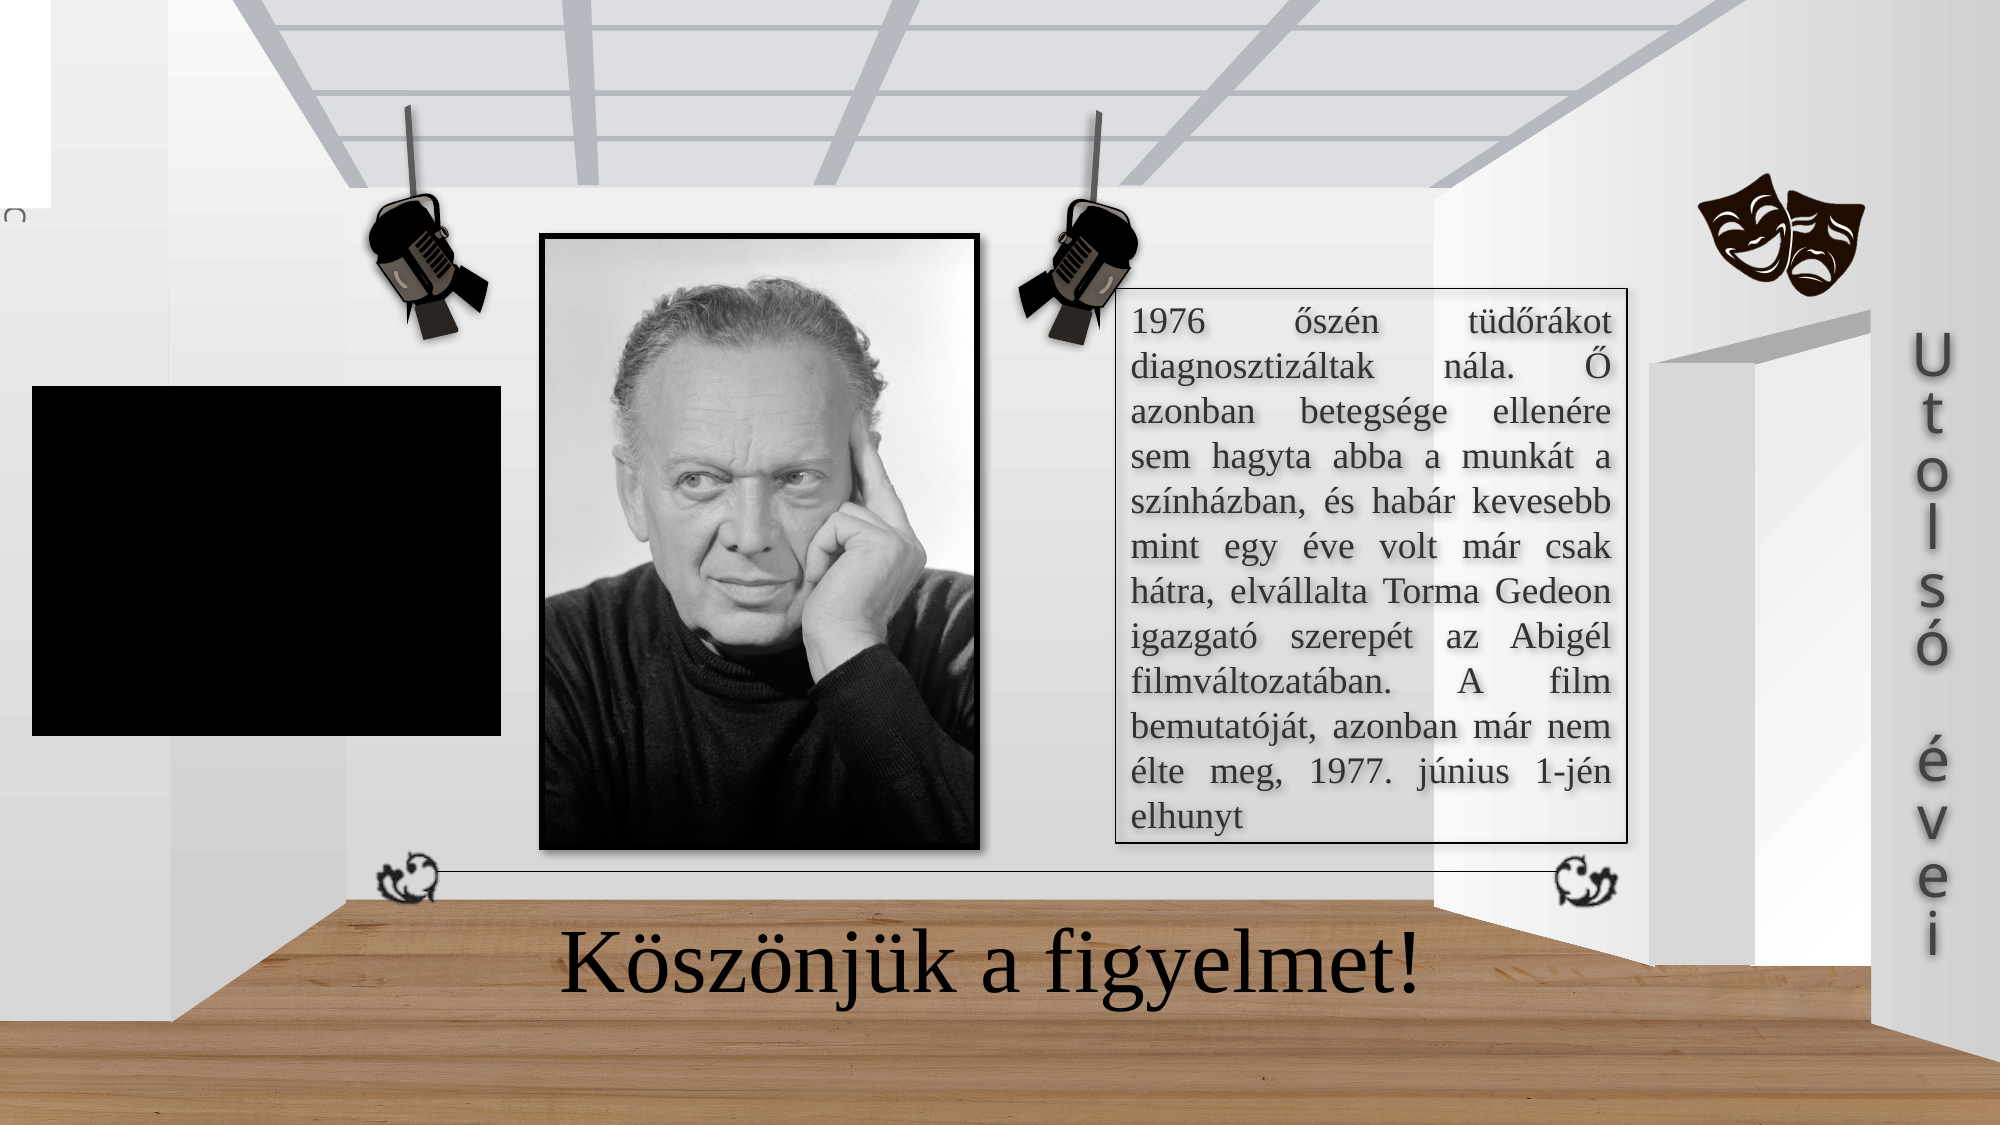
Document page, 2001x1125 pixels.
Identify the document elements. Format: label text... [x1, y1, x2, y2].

text_box [0, 0, 51, 209]
text_box 1976 őszén tüdőrákot diagnosztizáltak nála. Ő azonban betegsége ellenére sem hagyta abba a munkát a színházban, és habár kevesebb mint egy éve volt már csak hátra, elvállalta Torma Gedeon igazgató szerepét az Abigél filmváltozatában. A film bemutatóját, azonban már nem élte meg, 1977. június 1-jén elhunyt [1115, 288, 1628, 828]
picture [1626, 89, 1934, 396]
text_box [1653, 404, 1870, 1030]
picture [32, 386, 501, 736]
picture [0, 239, 2000, 1125]
title U t o l s ó é v e i [1865, 402, 2000, 894]
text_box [1018, 109, 1139, 346]
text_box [368, 104, 489, 341]
text_box Köszönjük a figyelmet! [544, 932, 1449, 1019]
